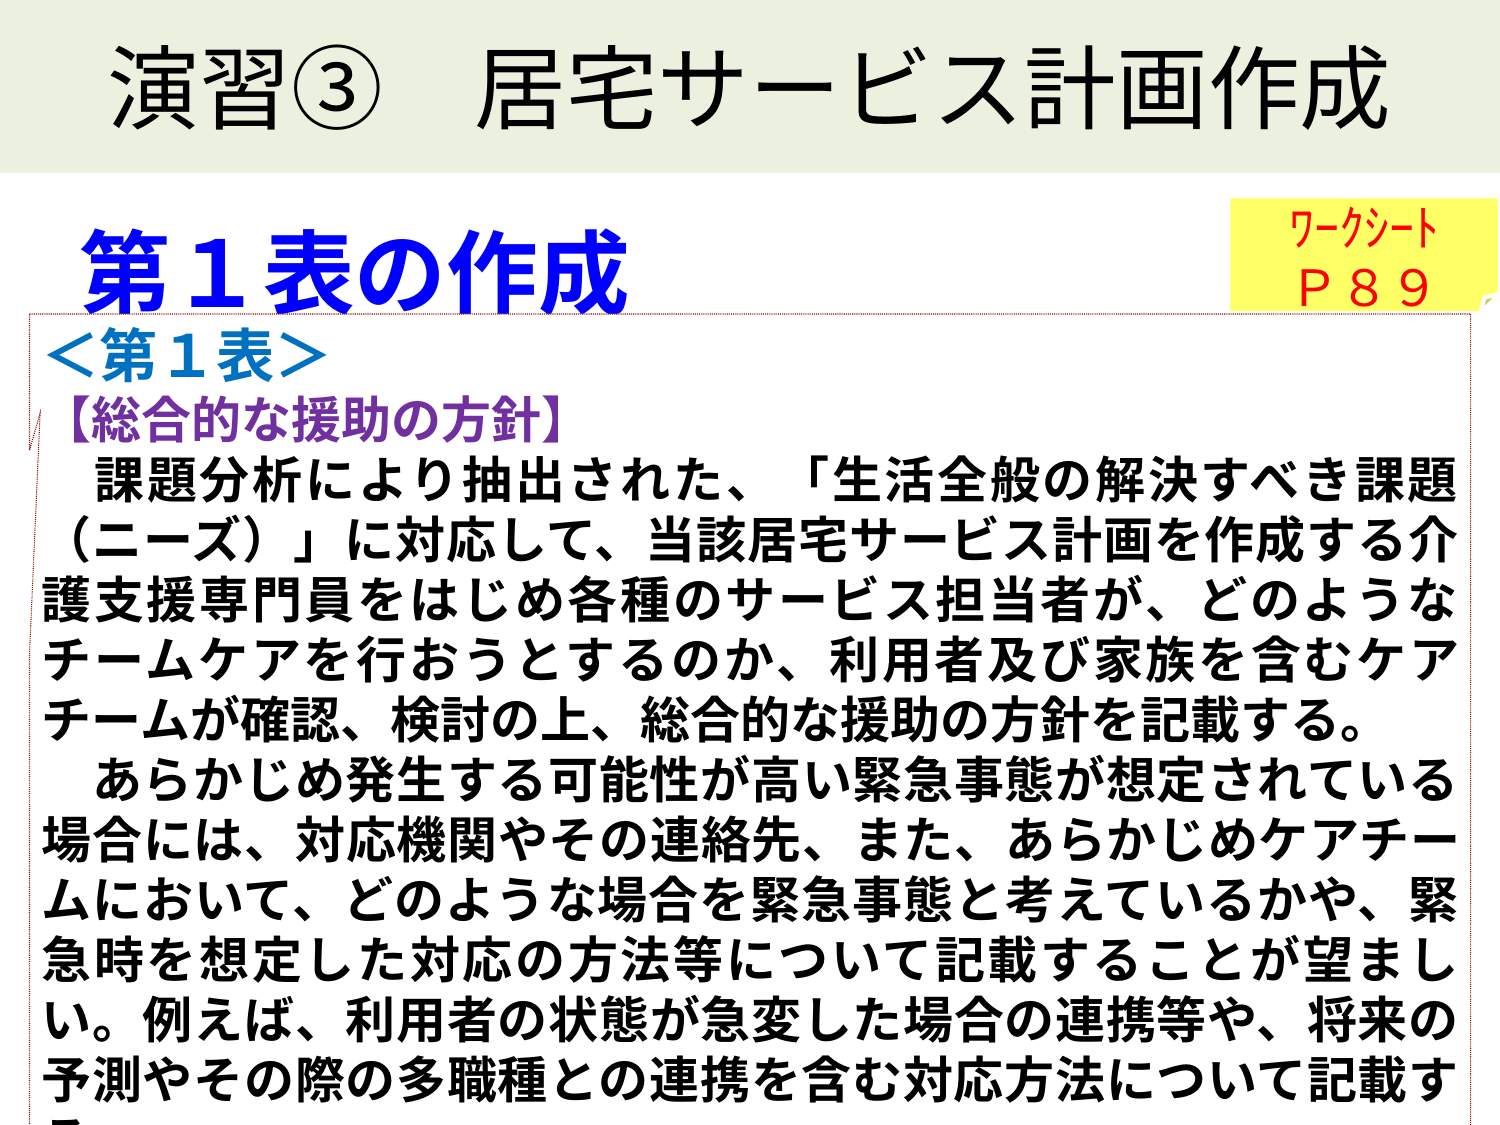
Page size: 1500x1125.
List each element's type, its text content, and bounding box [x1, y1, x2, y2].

text_box 第１表の作成 [64, 208, 1081, 313]
text_box 演習③ 居宅サービス計画作成 [0, 0, 1500, 173]
text_box ＜第１表＞ 【総合的な援助の方針】 課題分析により抽出された、「生活全般の解決すべき課題（ニーズ）」に対応して、当該居宅サービス計画を作成する介護支援専門員をはじめ各種のサービス担当者が、どのようなチームケアを行おうとするのか、利用者及び家族を含むケアチームが確認、検討の上、総合的な援助の方針を記載する。 あらかじめ発生する可能性が高い緊急事態が想定されている場合には、対応機関やその連絡先、また、あらかじめケアチームにおいて、どのような場合を緊急事態と考えているかや、緊急時を想定した対応の方法等について記載することが望ましい。例えば、利用者の状態が急変した場合の連携等や、将来の予測やその際の多職種との連携を含む対応方法について記載する。 [29, 313, 1471, 1125]
text_box ﾜｰｸｼｰﾄ Ｐ８９ [1226, 194, 1500, 316]
